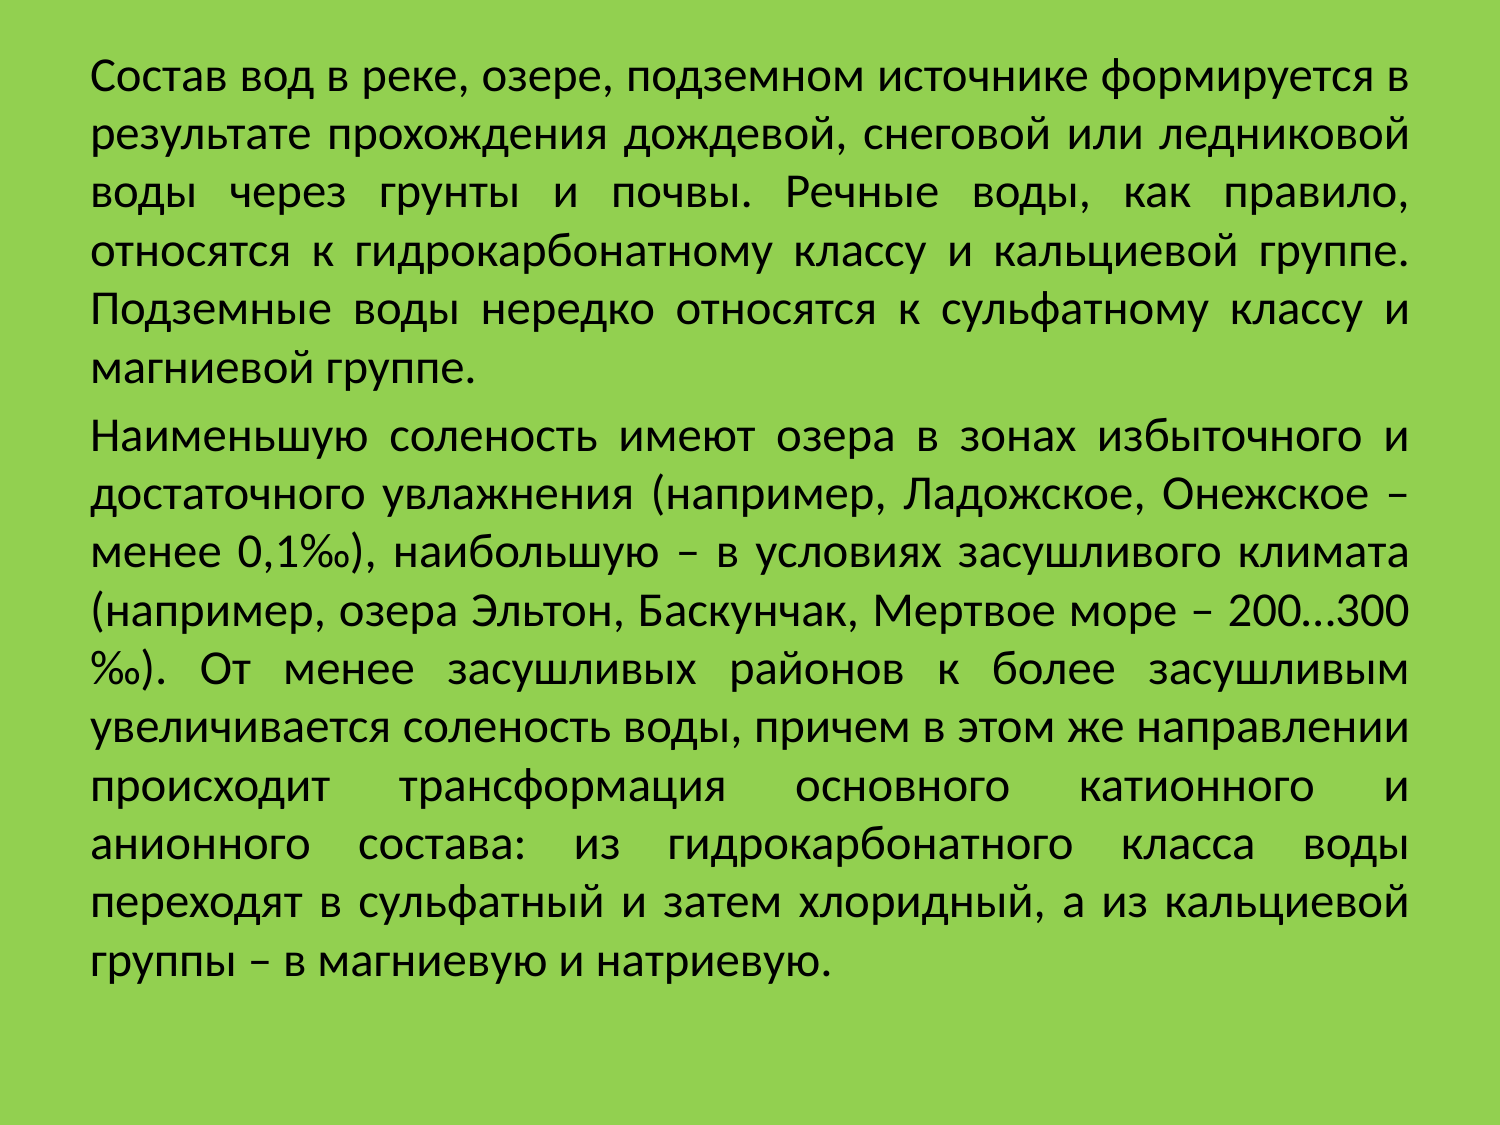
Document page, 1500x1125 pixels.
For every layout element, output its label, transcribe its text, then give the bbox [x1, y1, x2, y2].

list Состав вод в реке, озере, подземном источнике формируется в результате прохождения дождевой, снеговой или ледниковой воды через грунты и почвы. Речные воды, как правило, относятся к гидрокарбонатному классу и кальциевой группе. Подземные воды нередко относятся к сульфатному классу и магниевой группе. Наименьшую соленость имеют озера в зонах избыточного и достаточного увлажнения (например, Ладожское, Онежское – менее 0,1‰), наибольшую – в условиях засушливого климата (например, озера Эльтон, Баскунчак, Мертвое море – 200…300 ‰). От менее засушливых районов к более засушливым увеличивается соленость воды, причем в этом же направлении происходит трансформация основного катионного и анионного состава: из гидрокарбонатного класса воды переходят в сульфатный и затем хлоридный, а из кальциевой группы – в магниевую и натриевую. [75, 35, 1425, 1005]
